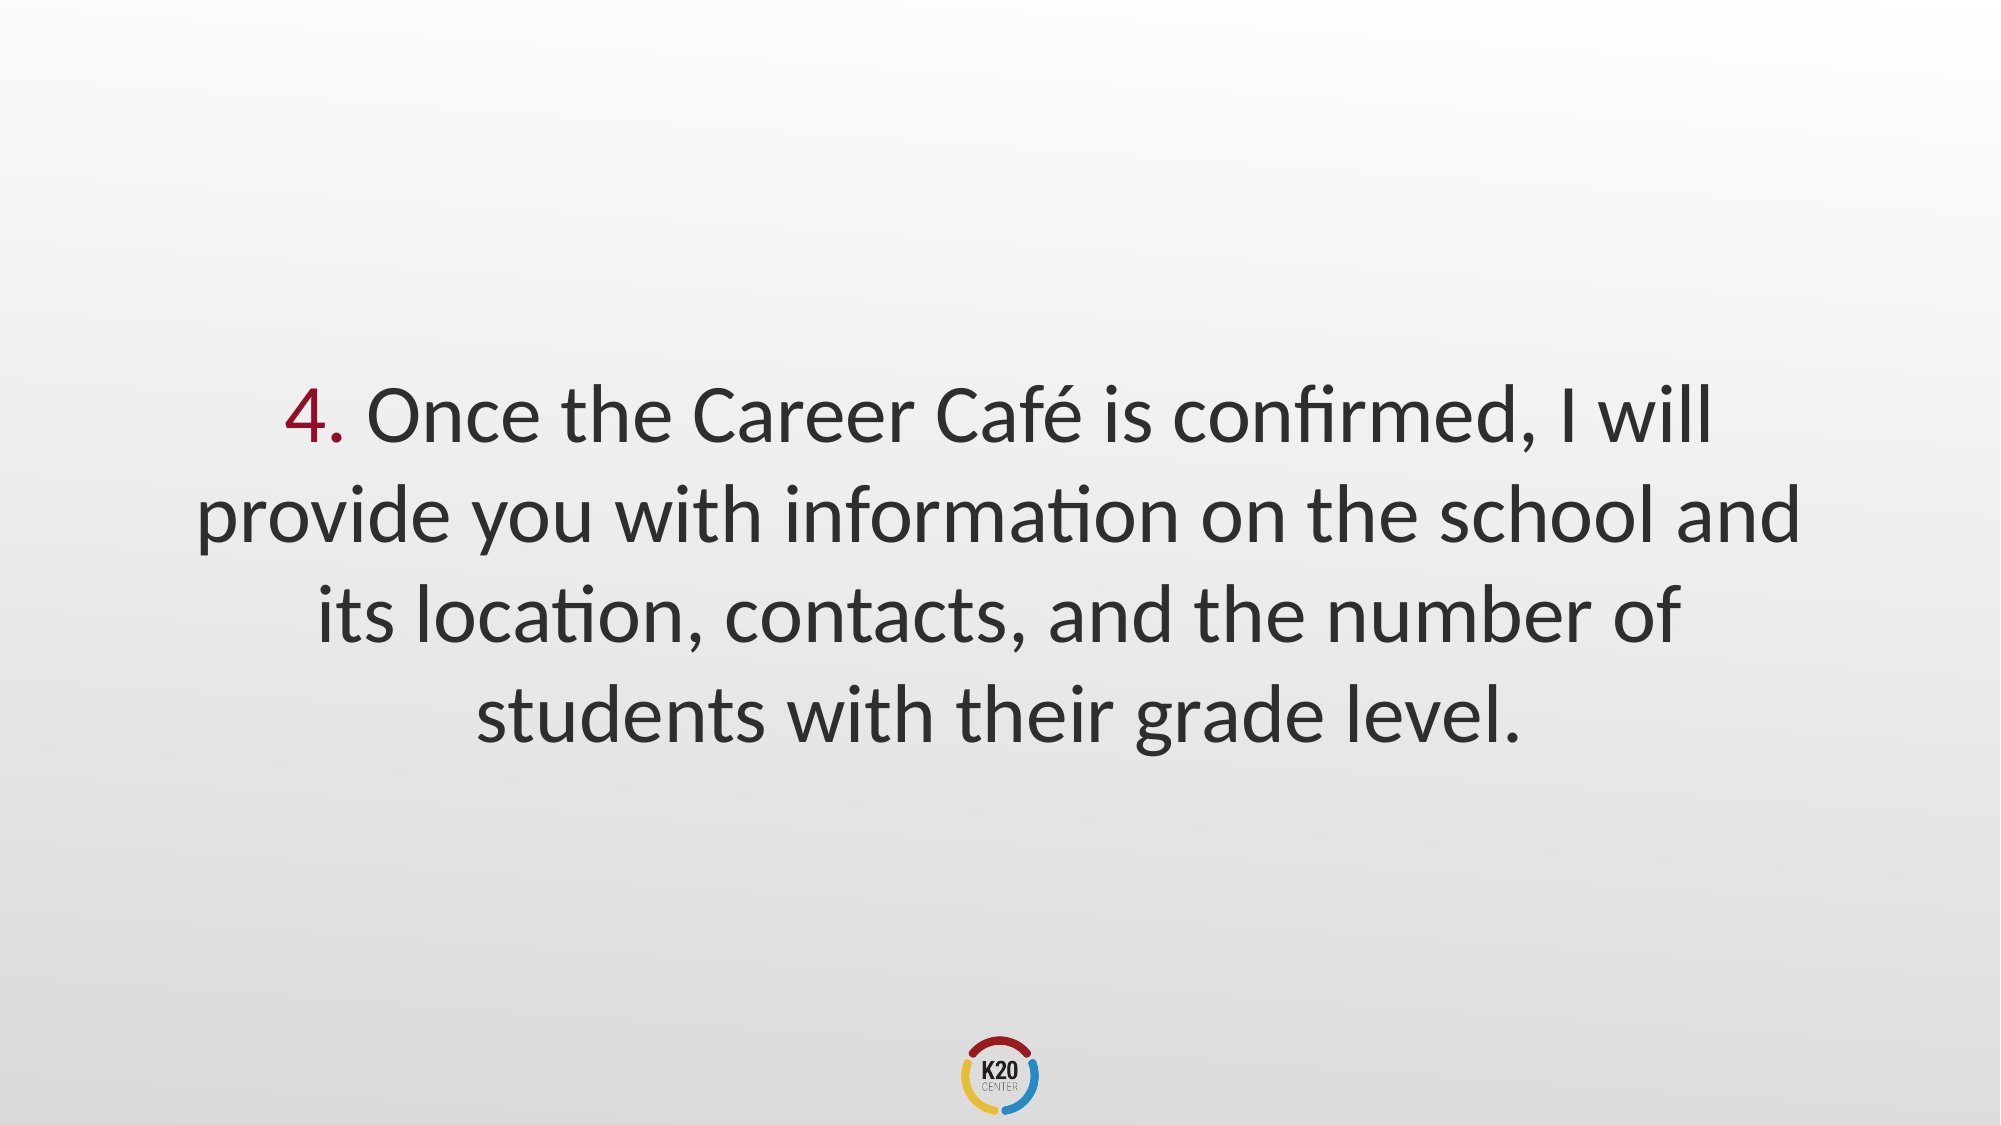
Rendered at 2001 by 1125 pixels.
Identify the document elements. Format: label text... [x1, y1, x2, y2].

list 4. Once the Career Café is confirmed, I will provide you with information on the school and its location, contacts, and the number of students with their grade level. [150, 175, 1850, 944]
picture [961, 1036, 1039, 1115]
